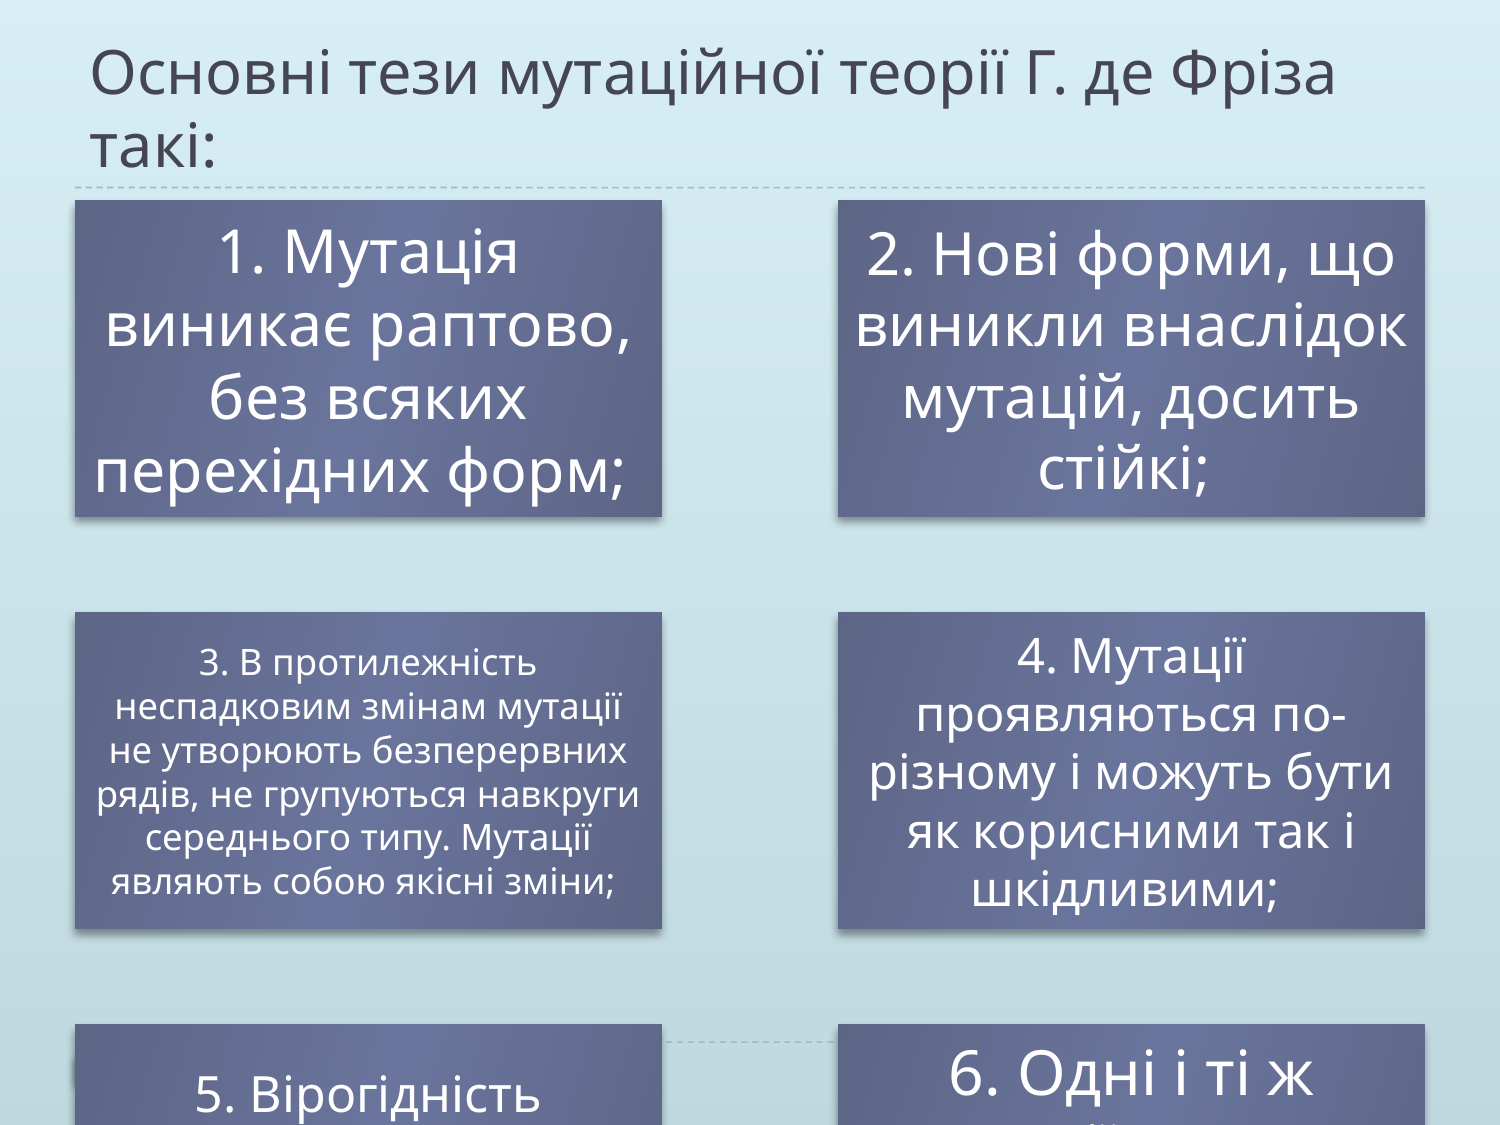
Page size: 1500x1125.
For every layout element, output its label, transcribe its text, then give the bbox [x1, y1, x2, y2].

title Основні тези мутаційної теорії Г. де Фріза такі: [75, 24, 1425, 188]
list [74, 199, 1426, 1011]
